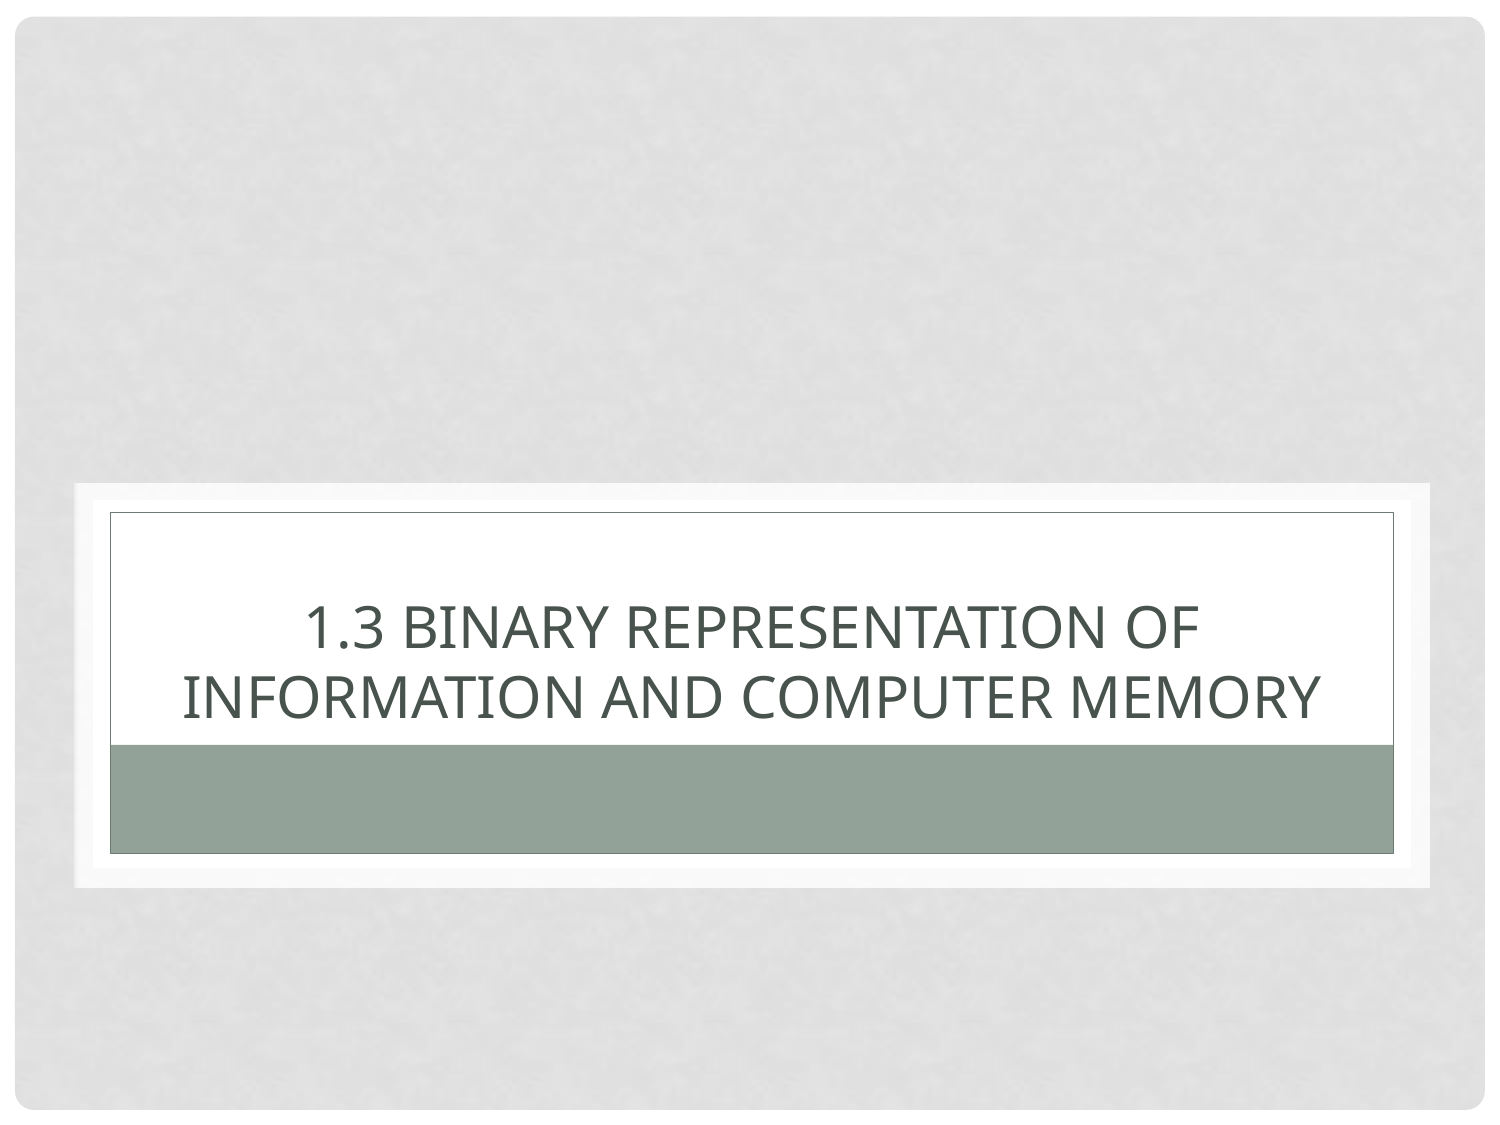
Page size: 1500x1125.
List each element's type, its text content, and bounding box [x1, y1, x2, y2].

title 1.3 Binary Representation of information and computer memory [120, 387, 1384, 738]
